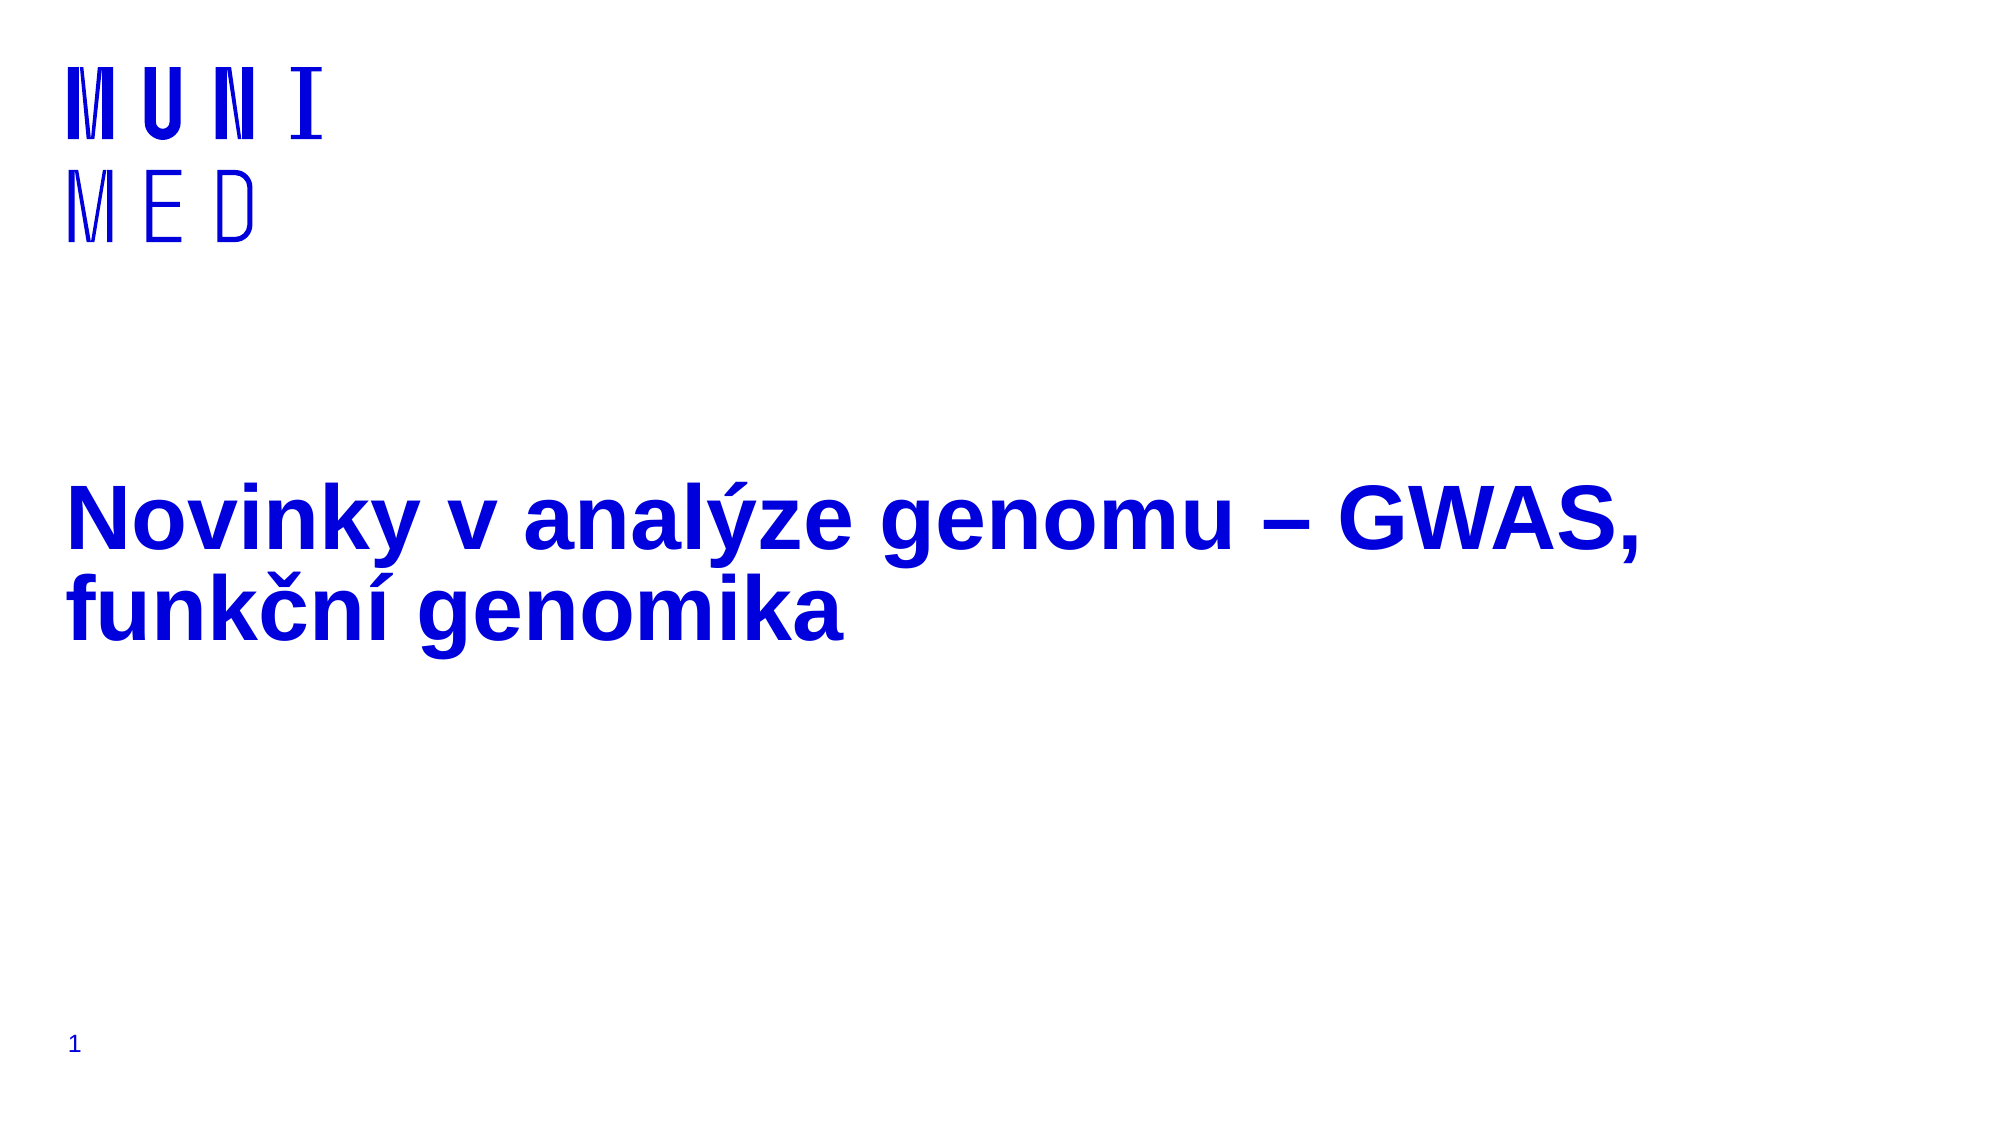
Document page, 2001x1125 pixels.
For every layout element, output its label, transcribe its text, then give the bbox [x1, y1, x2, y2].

slide_number 1 [67, 1021, 110, 1063]
title Novinky v analýze genomu – GWAS, funkční genomika [65, 475, 1930, 668]
